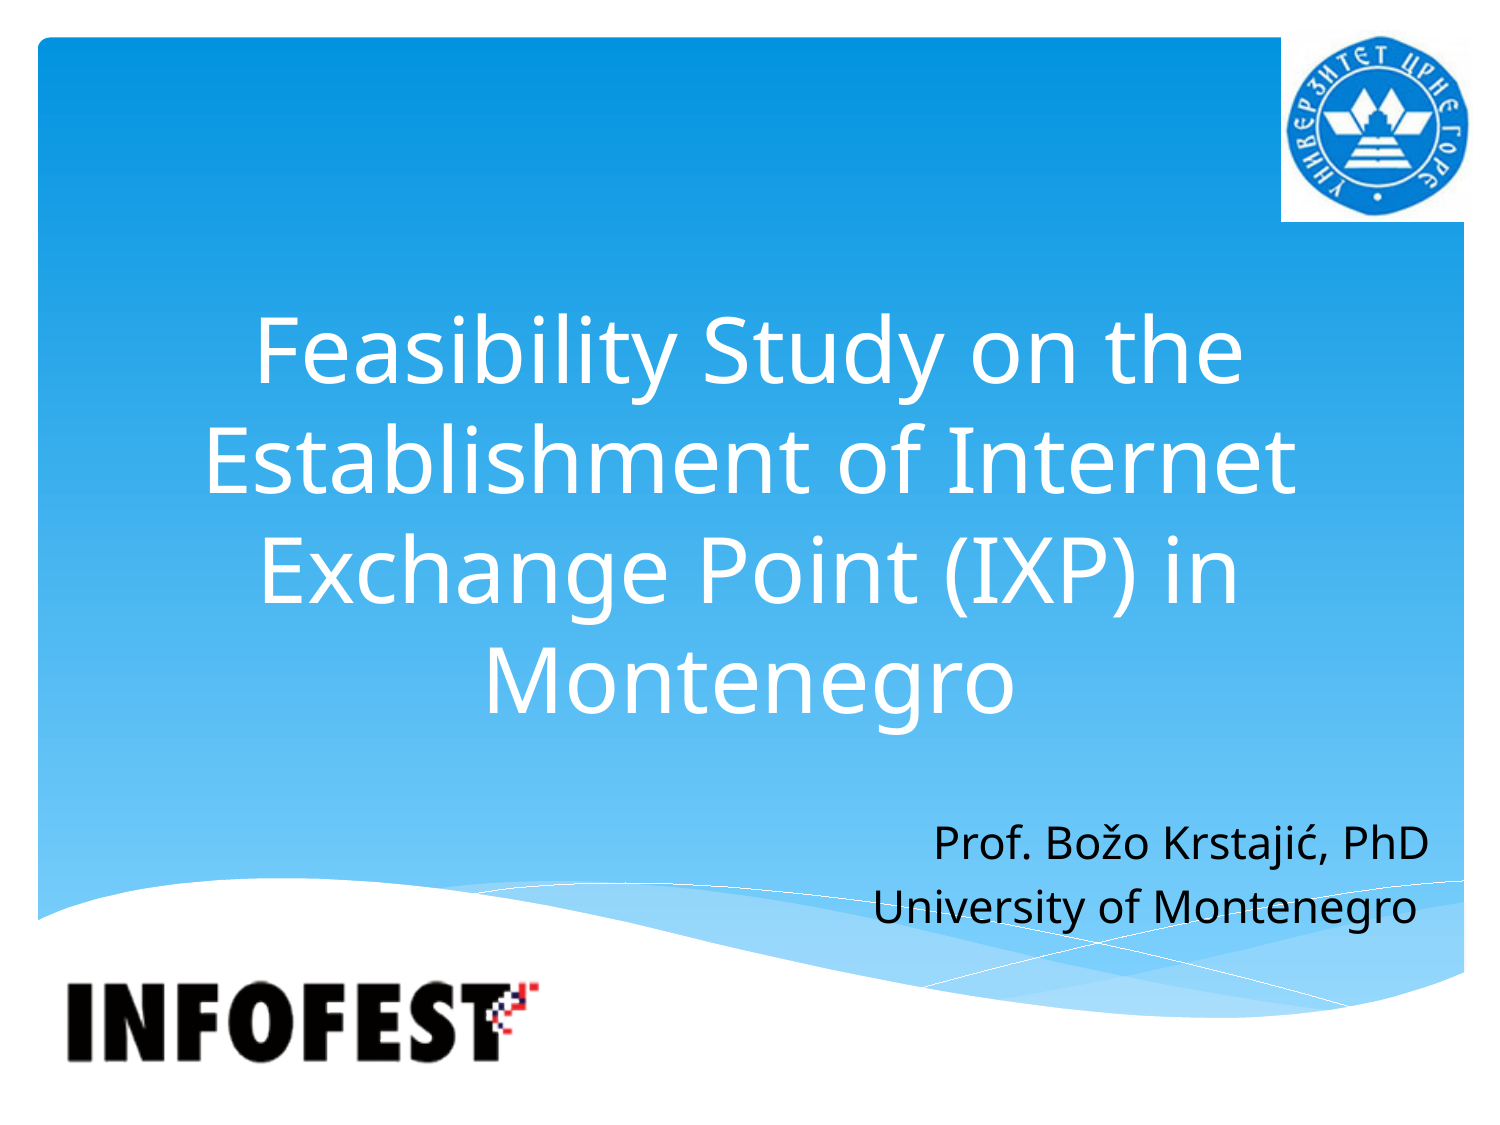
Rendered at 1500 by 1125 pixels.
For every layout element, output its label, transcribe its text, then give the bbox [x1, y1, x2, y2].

picture [41, 962, 550, 1083]
picture [1281, 30, 1473, 222]
title Feasibility Study on the Establishment of Internet Exchange Point (IXP) in Montenegro [112, 219, 1388, 740]
subtitle Prof. Božo Krstajić, PhD University of Montenegro [395, 698, 1446, 941]
